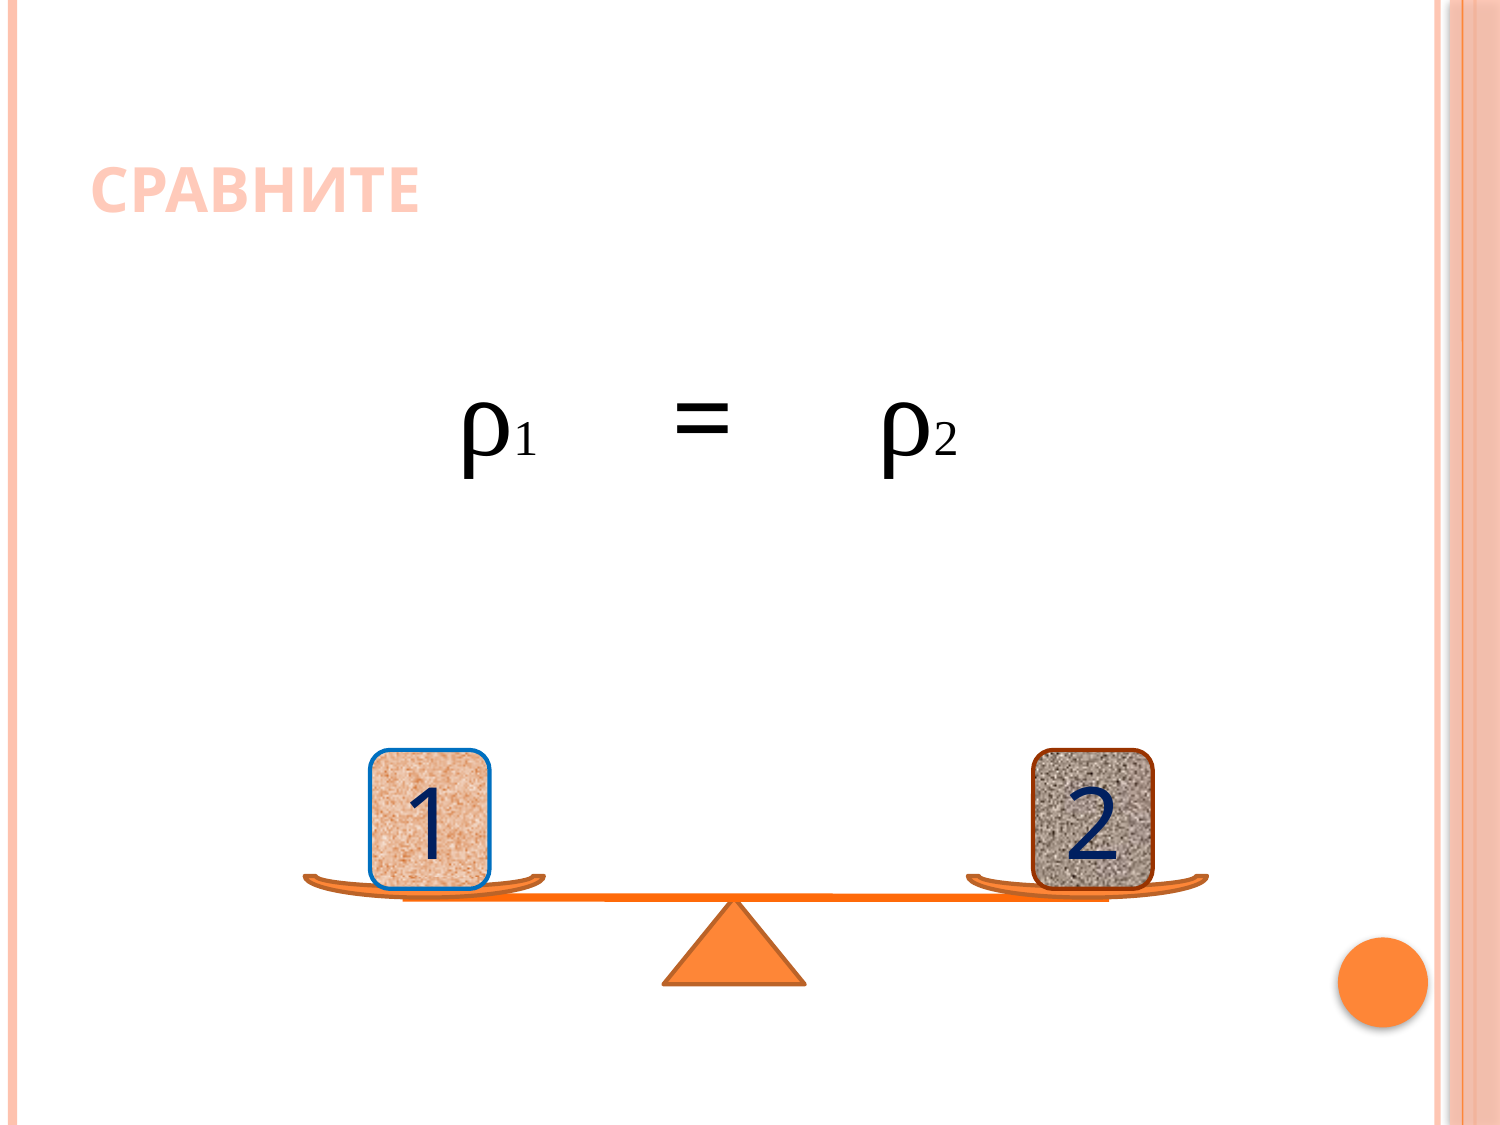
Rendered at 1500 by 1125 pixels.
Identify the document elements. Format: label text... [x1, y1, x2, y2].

list = [656, 339, 765, 488]
title СРАВНИТЕ [75, 45, 1300, 233]
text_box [304, 749, 1208, 985]
list ρ1 ρ2 [75, 262, 1418, 1013]
